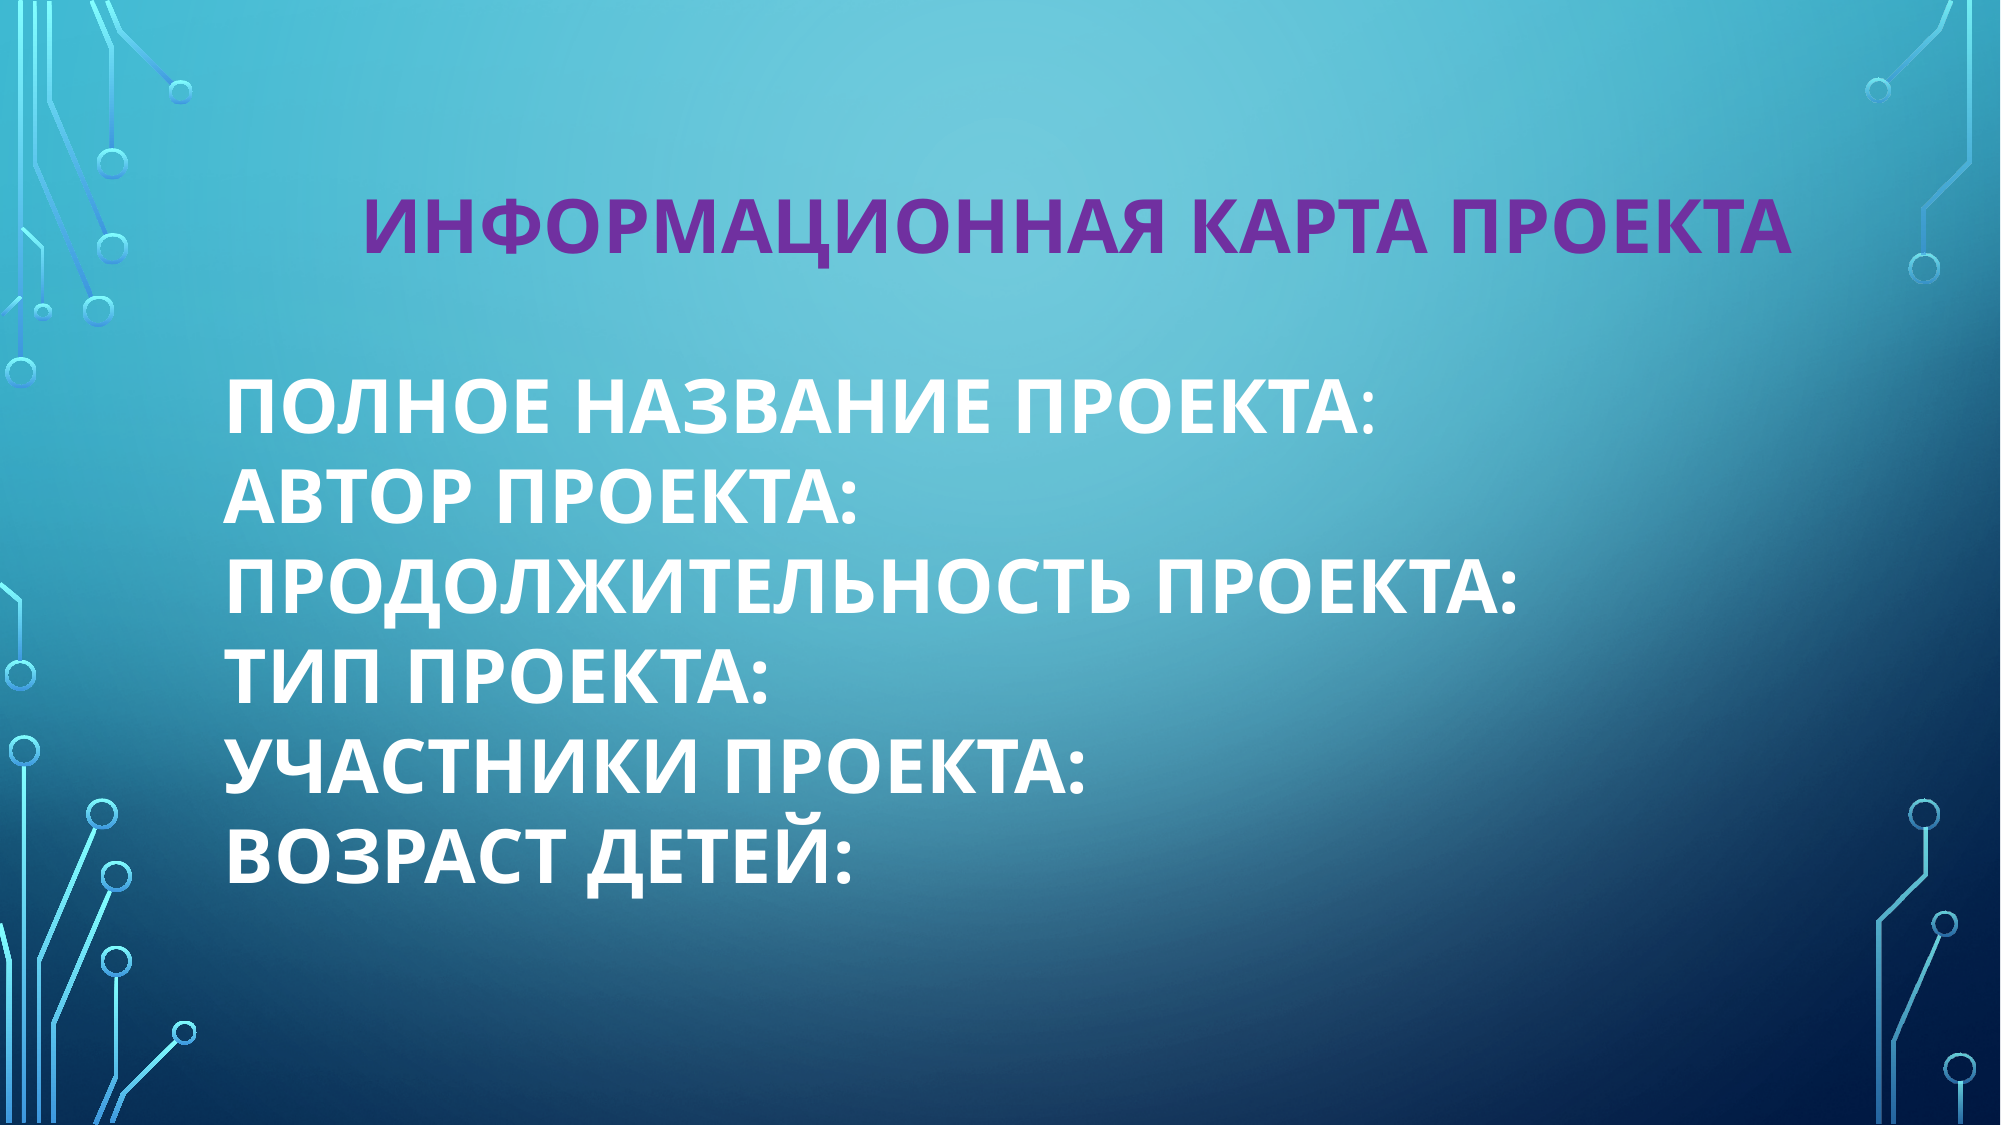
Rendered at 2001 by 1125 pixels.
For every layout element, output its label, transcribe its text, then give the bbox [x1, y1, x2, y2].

title ИНФОРМАЦИОННАЯ КАРТА ПРОЕКТА Полное название проекта: Автор проекта: Продолжительность проекта: Тип проекта: Участники проекта: Возраст детей: [111, 41, 1813, 1036]
